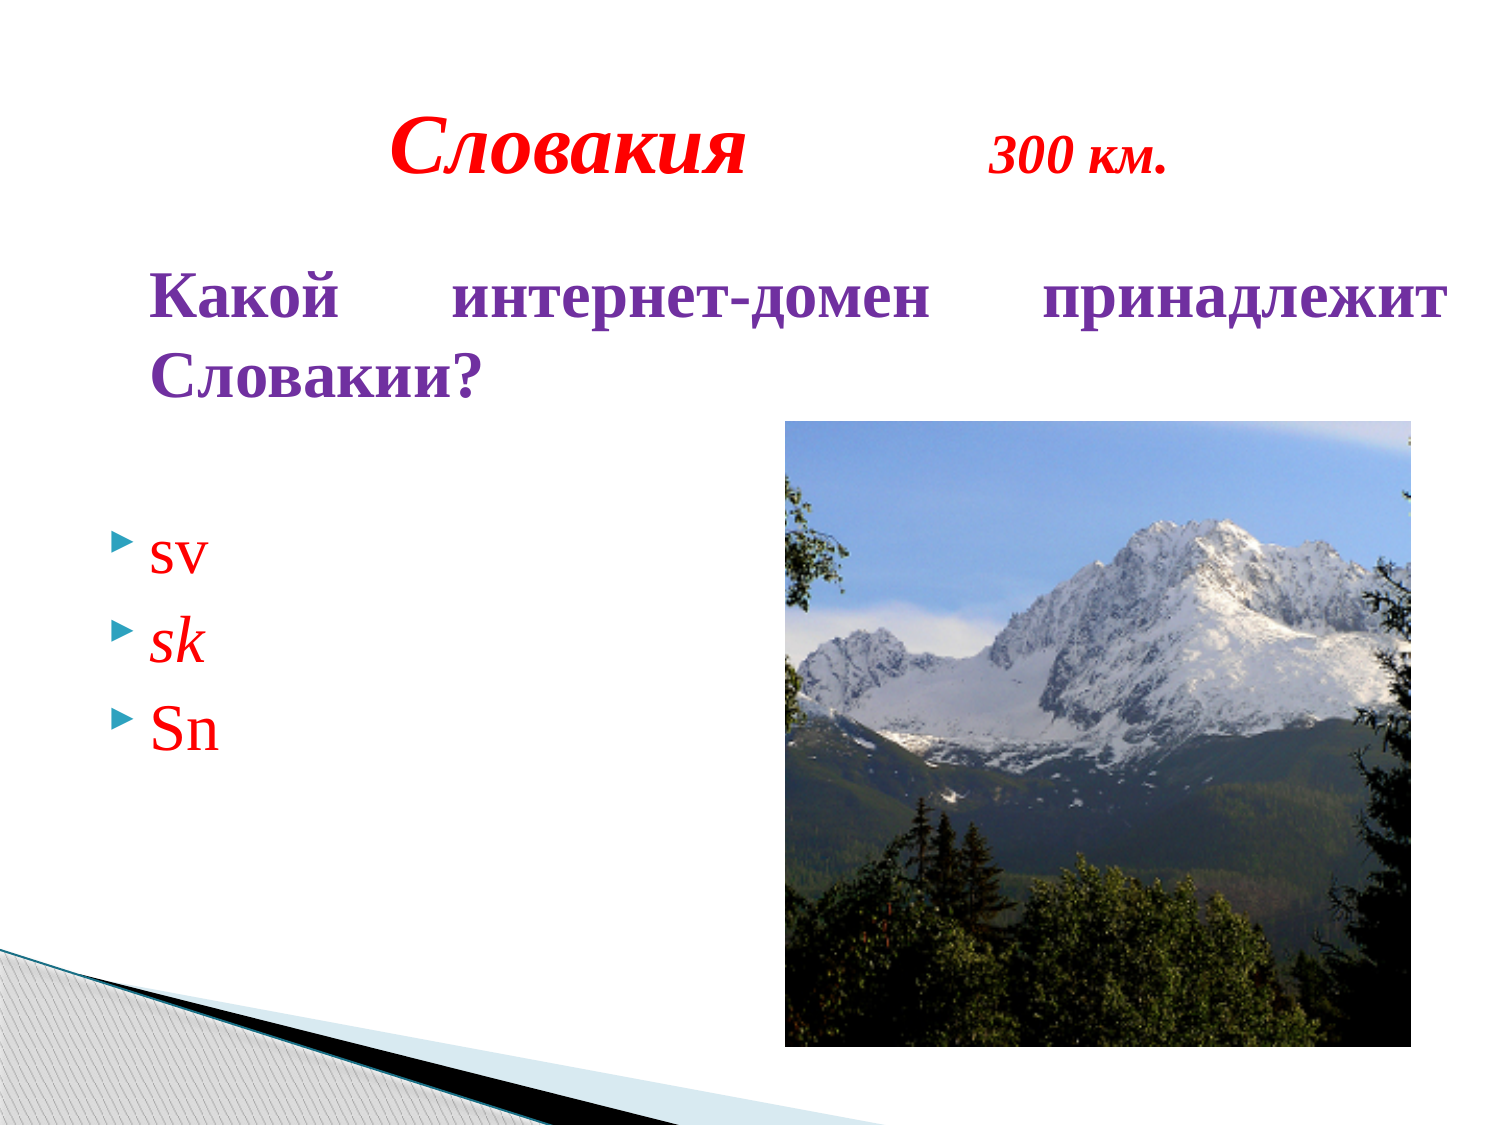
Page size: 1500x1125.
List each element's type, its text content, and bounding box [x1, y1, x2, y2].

list Какой интернет-домен принадлежит Словакии? sv sk Sn [75, 243, 1465, 774]
picture [784, 421, 1411, 1048]
title Словакия 300 км. [75, 45, 1425, 233]
